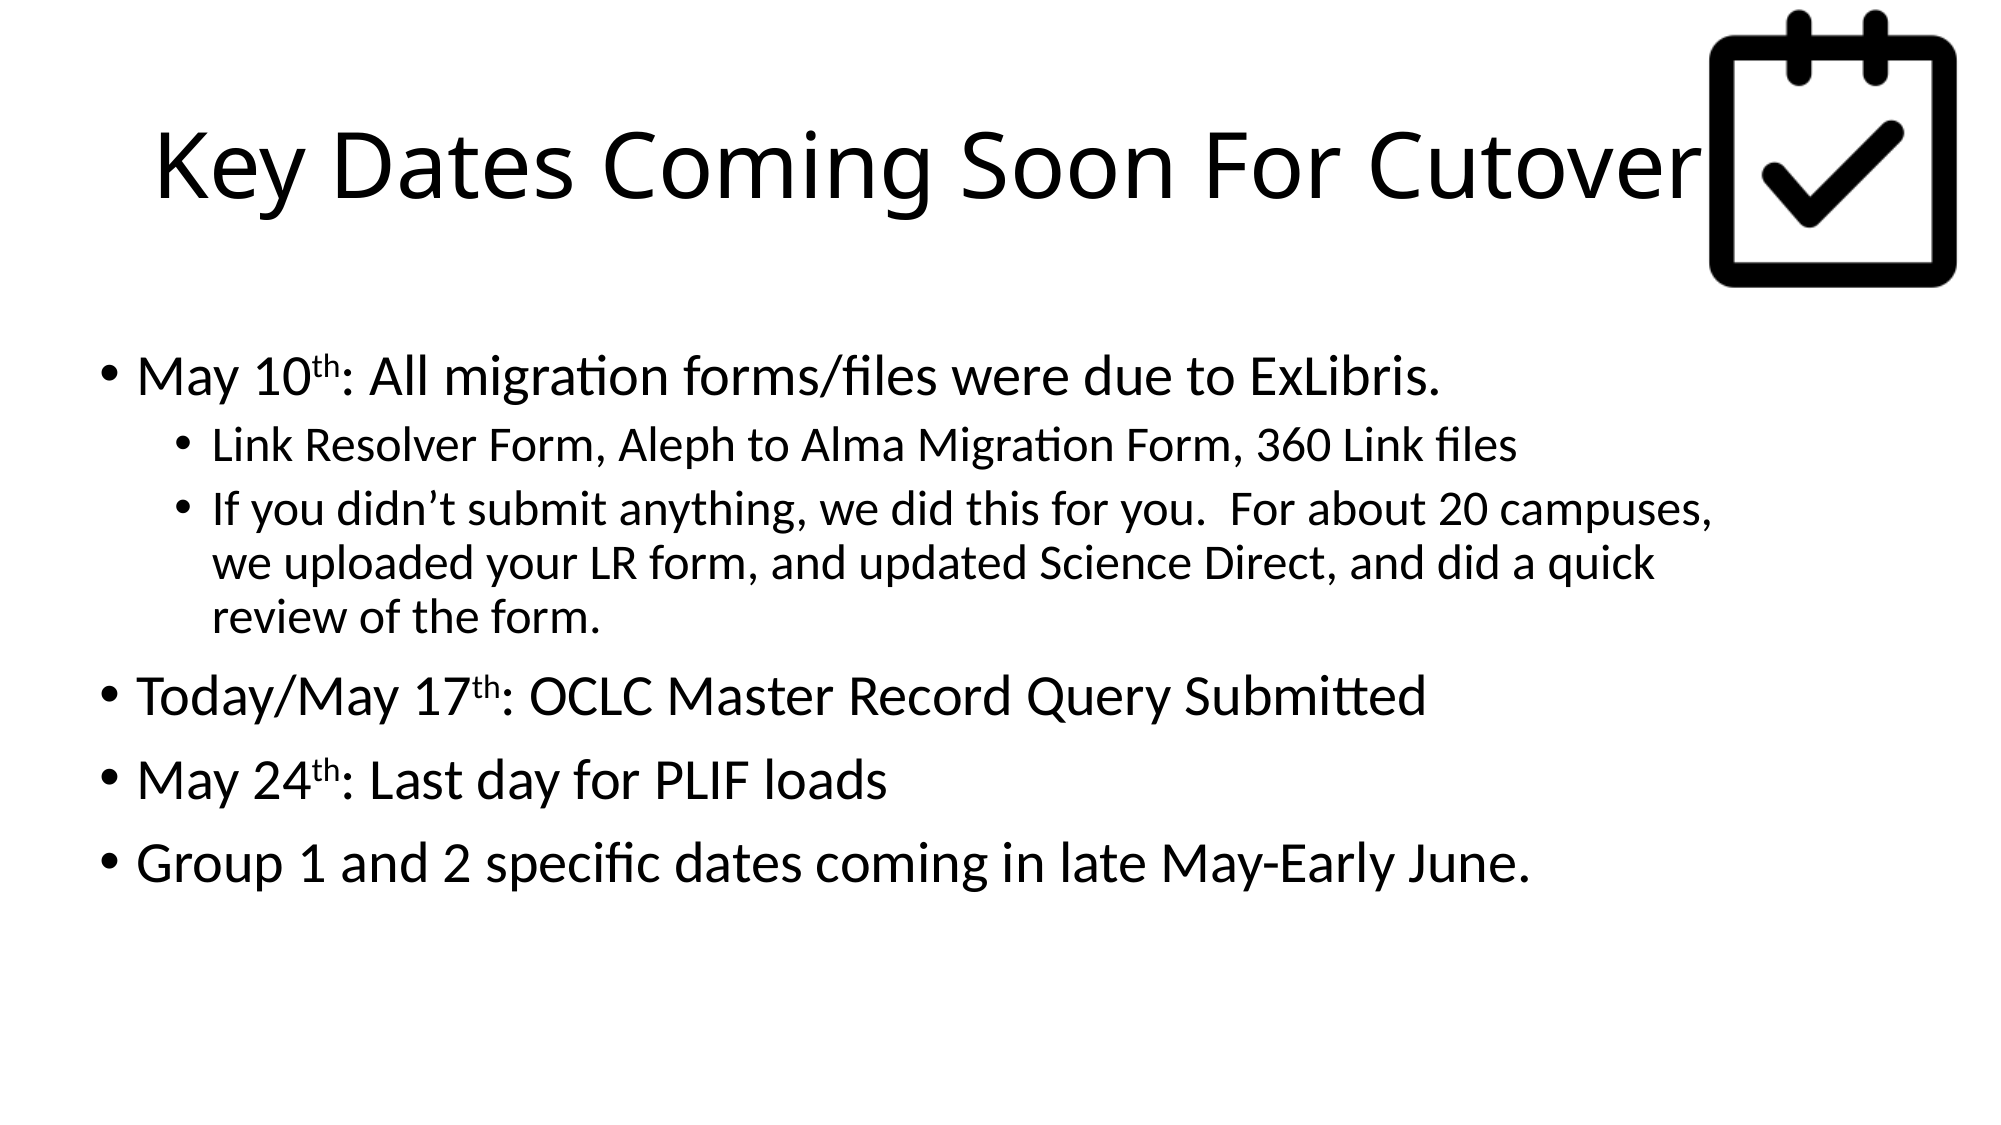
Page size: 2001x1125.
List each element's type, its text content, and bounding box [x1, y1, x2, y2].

list May 10th: All migration forms/files were due to ExLibris. Link Resolver Form, Aleph to Alma Migration Form, 360 Link files If you didn’t submit anything, we did this for you. For about 20 campuses, we uploaded your LR form, and updated Science Direct, and did a quick review of the form. Today/May 17th: OCLC Master Record Query Submitted May 24th: Last day for PLIF loads Group 1 and 2 specific dates coming in late May-Early June. [84, 337, 1777, 988]
title Key Dates Coming Soon For Cutover [137, 59, 1687, 278]
picture [1687, 0, 1987, 300]
